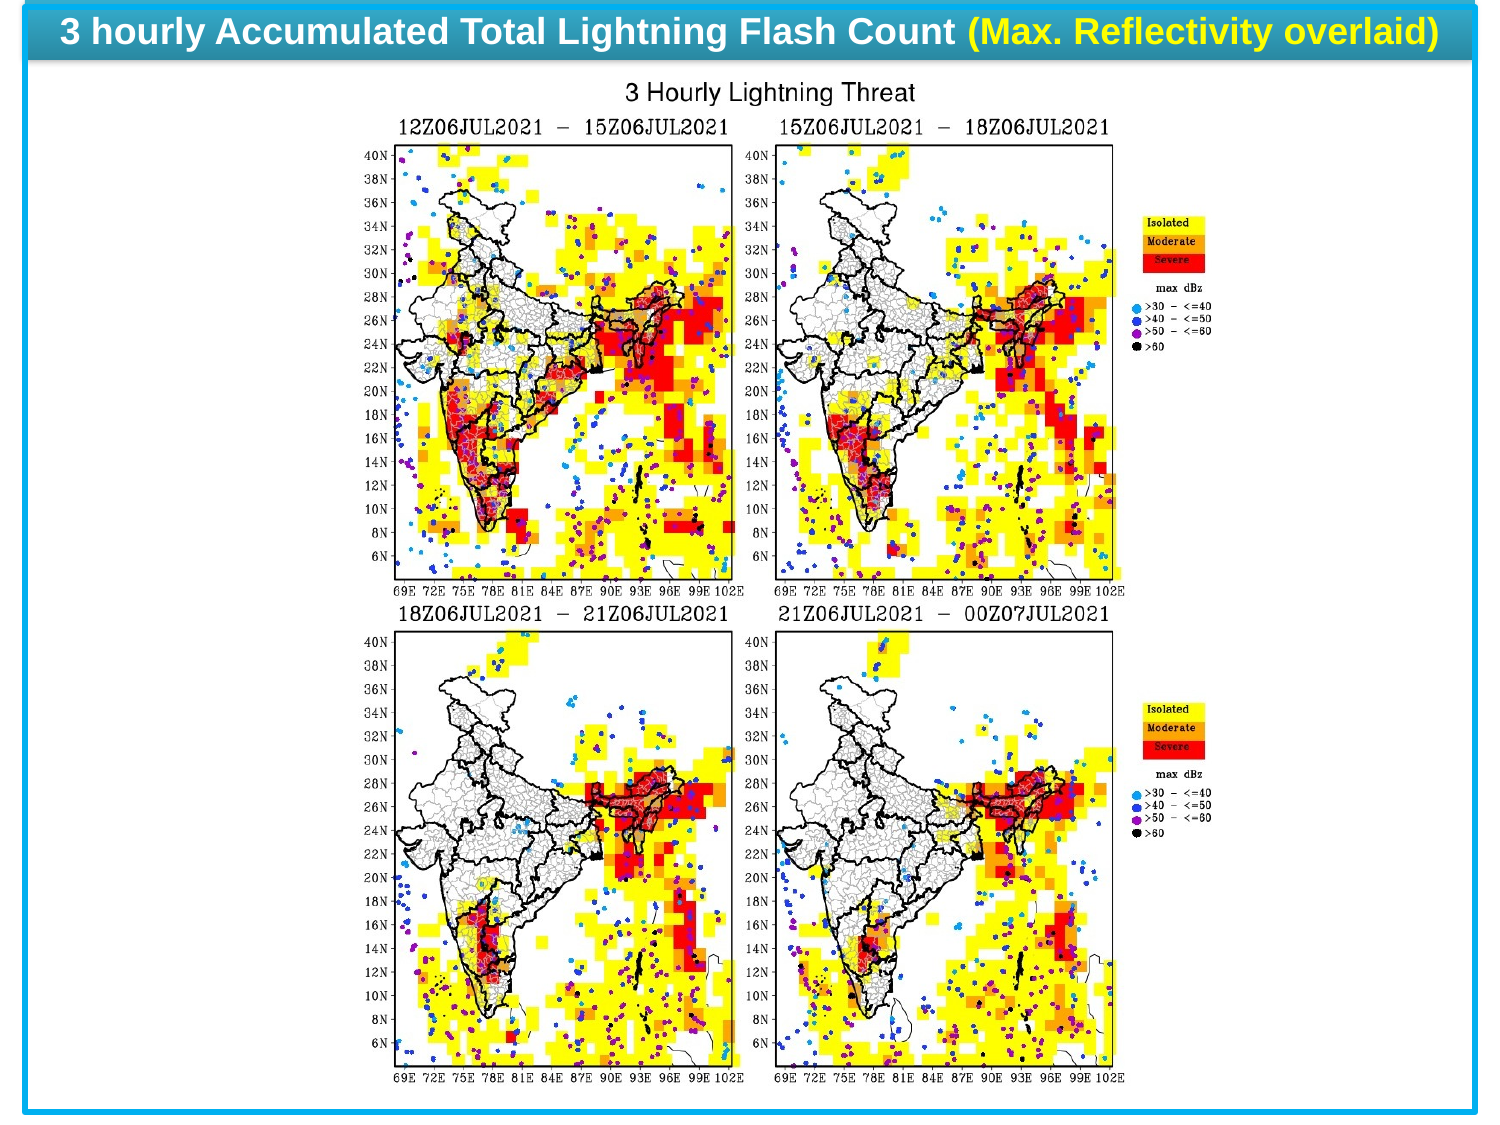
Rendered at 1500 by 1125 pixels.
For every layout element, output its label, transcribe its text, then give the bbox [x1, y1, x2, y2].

picture [358, 82, 1212, 1087]
text_box 3 hourly Accumulated Total Lightning Flash Count (Max. Reflectivity overlaid) [24, 0, 1475, 5]
text_box [23, 5, 1477, 1114]
